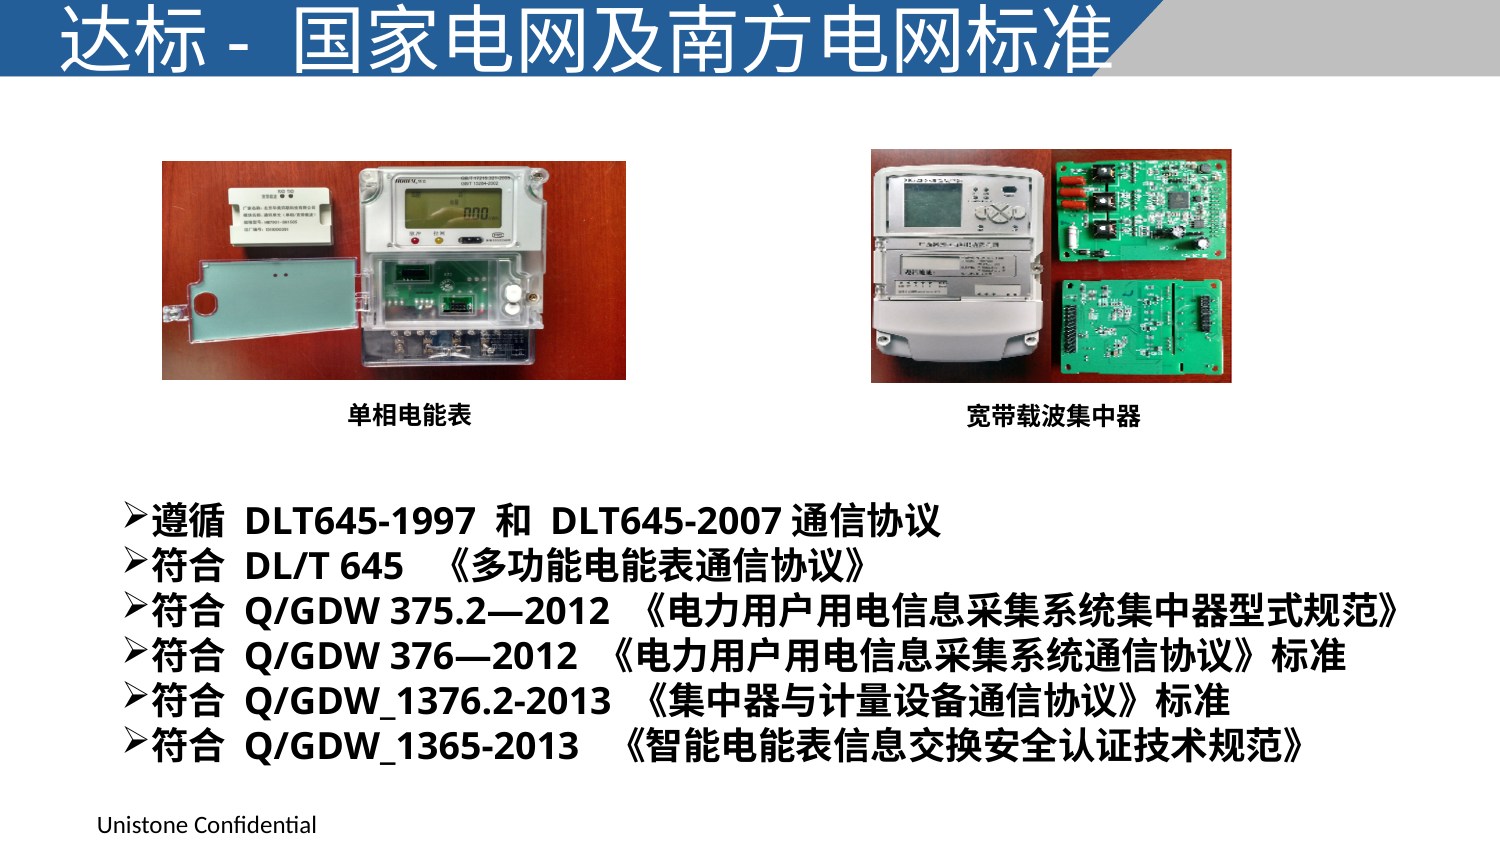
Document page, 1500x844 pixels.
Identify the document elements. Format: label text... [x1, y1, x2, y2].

title 达标- 国家电网及南方电网标准 [43, 0, 1419, 75]
text_box 宽带载波集中器 [933, 393, 1174, 438]
text_box 遵循 DLT645-1997 和 DLT645-2007通信协议 符合 DL/T 645 《多功能电能表通信协议》 符合 Q/GDW 375.2—2012 《电力用户用电信息采集系统集中器型式规范》 符合 Q/GDW 376—2012 《电力用户用电信息采集系统通信协议》标准 符合 Q/GDW_1376.2-2013 《集中器与计量设备通信协议》标准 符合 Q/GDW_1365-2013 《智能电能表信息交换安全认证技术规范》 [106, 489, 1444, 775]
text_box 单相电能表 [282, 391, 539, 437]
picture [162, 161, 626, 380]
picture [871, 149, 1237, 384]
